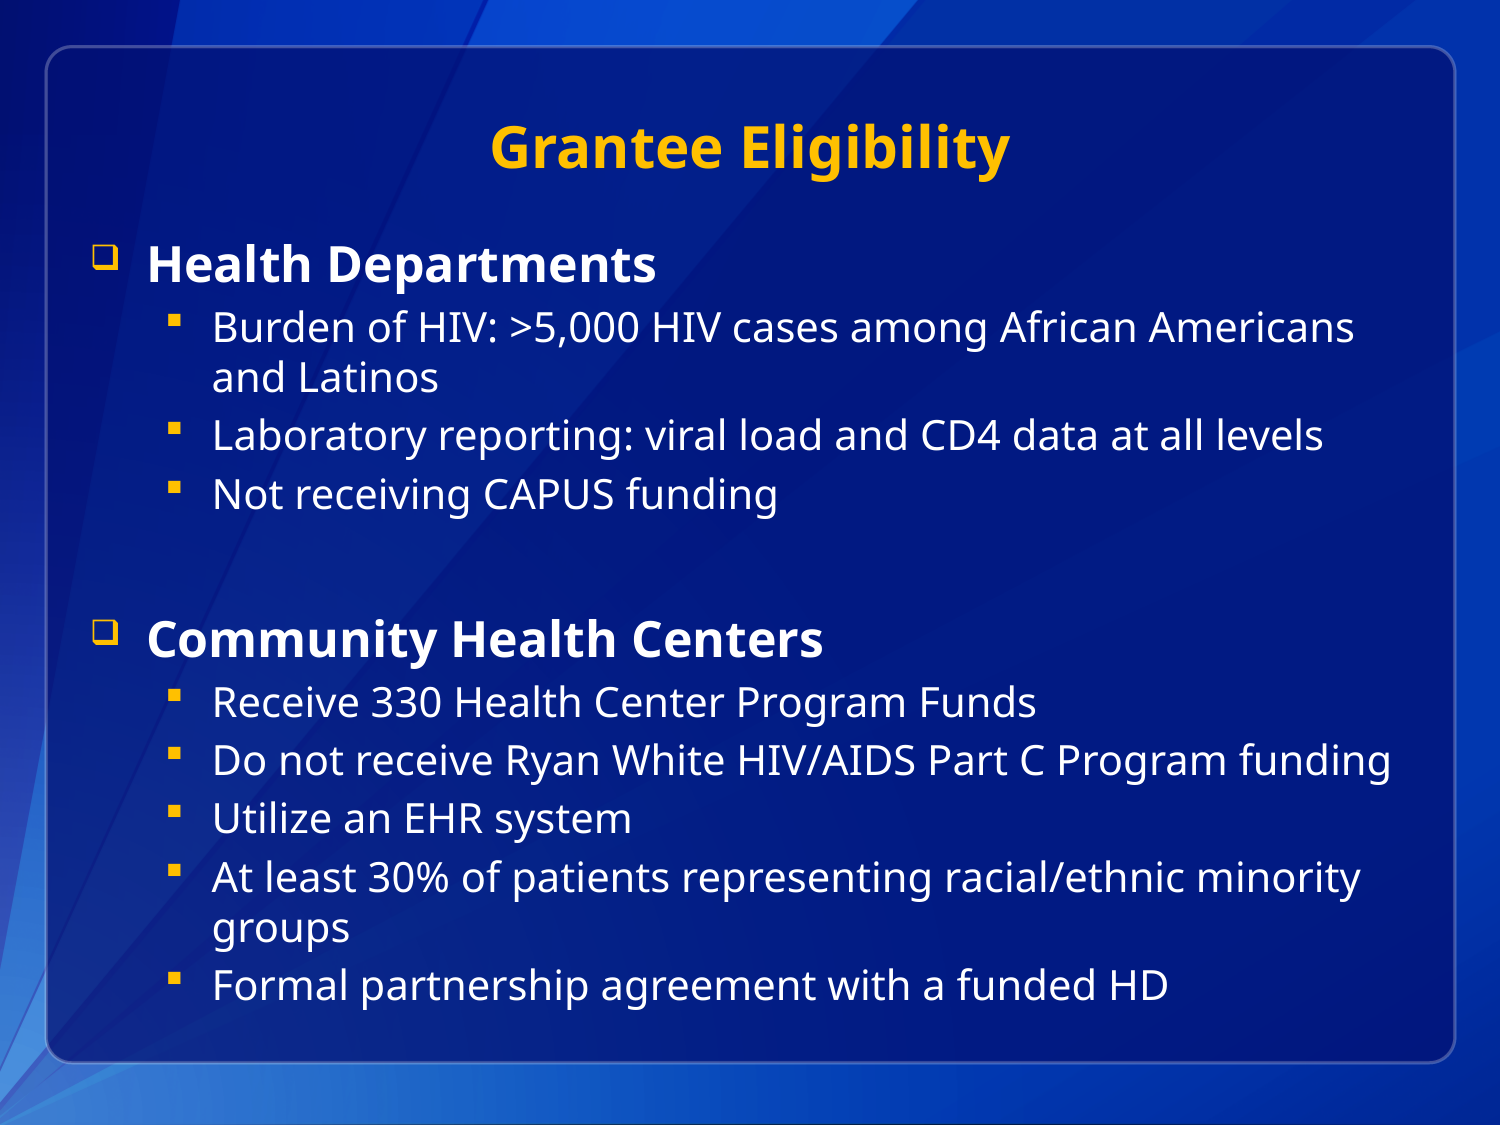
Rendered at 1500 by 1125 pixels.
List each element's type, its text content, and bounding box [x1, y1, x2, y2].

list Health Departments Burden of HIV: >5,000 HIV cases among African Americans and Latinos Laboratory reporting: viral load and CD4 data at all levels Not receiving CAPUS funding Community Health Centers Receive 330 Health Center Program Funds Do not receive Ryan White HIV/AIDS Part C Program funding Utilize an EHR system At least 30% of patients representing racial/ethnic minority groups Formal partnership agreement with a funded HD [75, 224, 1425, 1013]
title Grantee Eligibility [75, 45, 1425, 188]
picture [0, 0, 1500, 1125]
